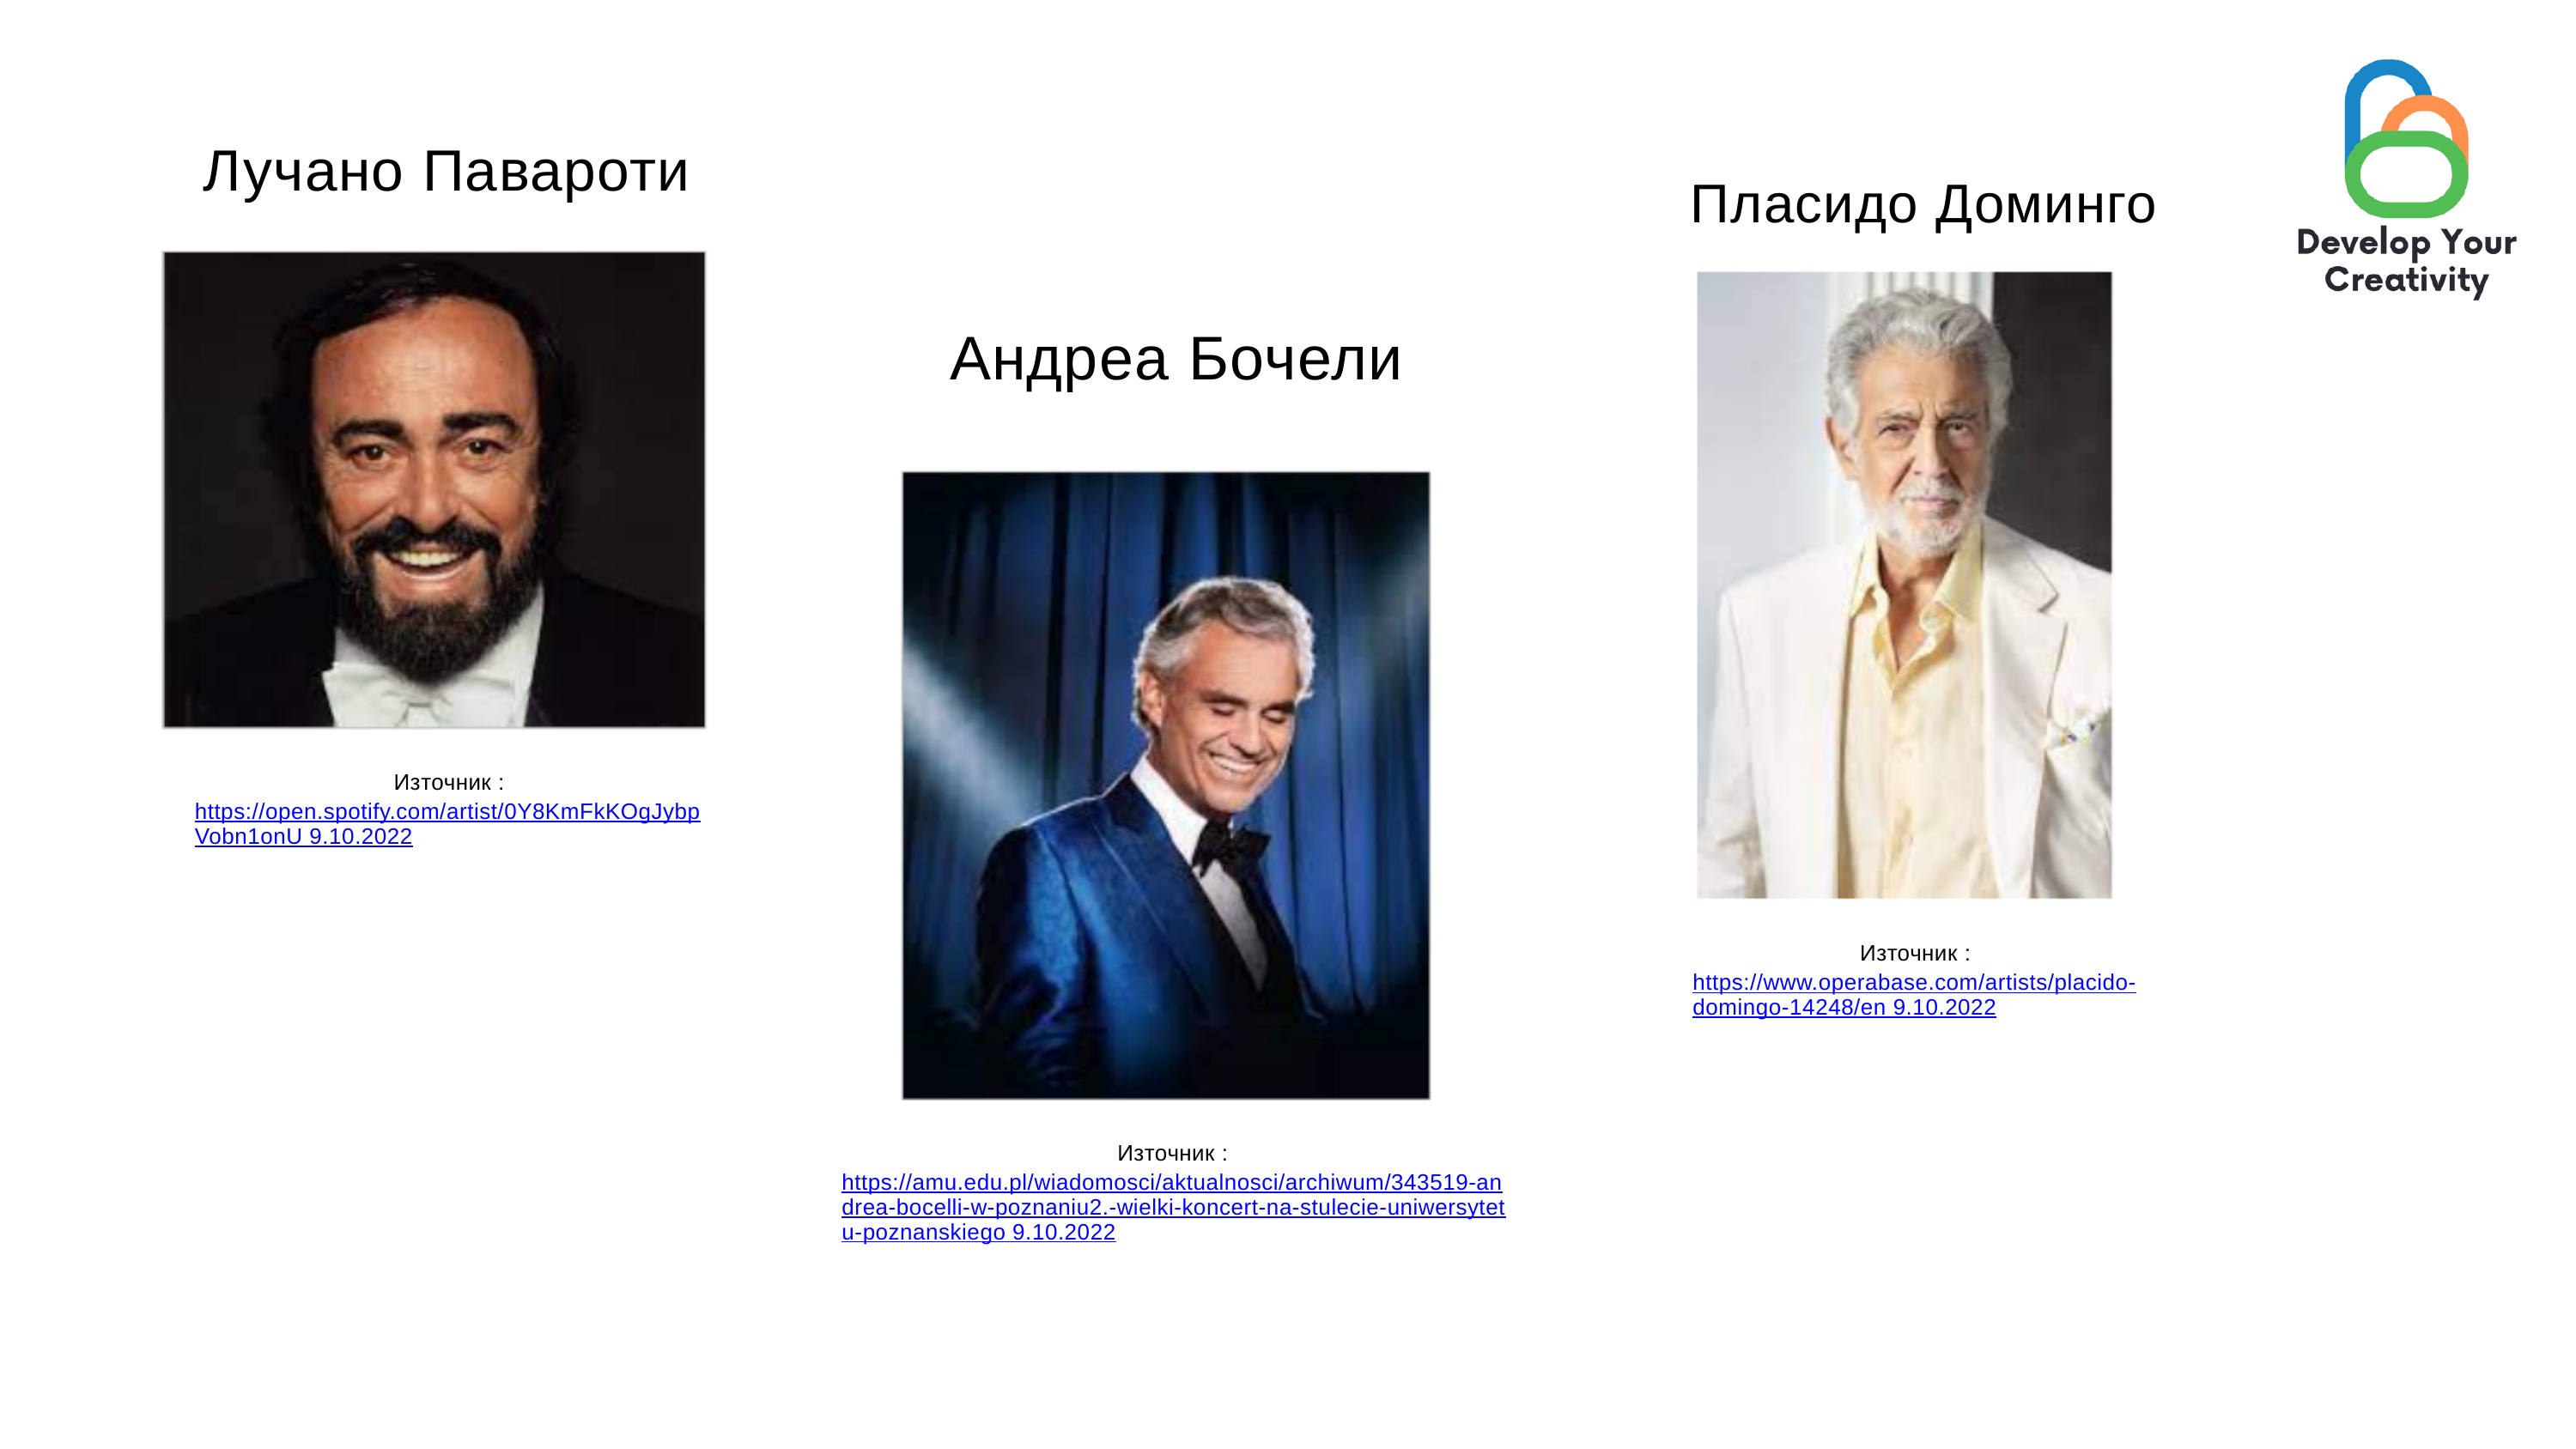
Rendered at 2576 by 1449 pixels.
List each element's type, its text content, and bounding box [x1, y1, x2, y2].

text_box Източник : https://amu.edu.pl/wiadomosci/aktualnosci/archiwum/343519-andrea-bocelli-w-poznaniu2.-wielki-koncert-na-stulecie-uniwersytetu-poznanskiego 9.10.2022 [841, 1137, 1511, 1246]
text_box Андреа Бочели [946, 312, 1406, 393]
text_box Лучано Павароти [202, 126, 692, 203]
text_box Източник : https://www.operabase.com/artists/placido-domingo-14248/en 9.10.2022 [1692, 937, 2146, 1046]
text_box [1626, 251, 2211, 941]
text_box Източник : https://open.spotify.com/artist/0Y8KmFkKOgJybpVobn1onU 9.10.2022 [194, 766, 711, 882]
text_box Пласидо Доминго [1689, 162, 2159, 234]
text_box [144, 237, 761, 770]
text_box [2178, 0, 2576, 397]
text_box [841, 464, 1506, 1137]
